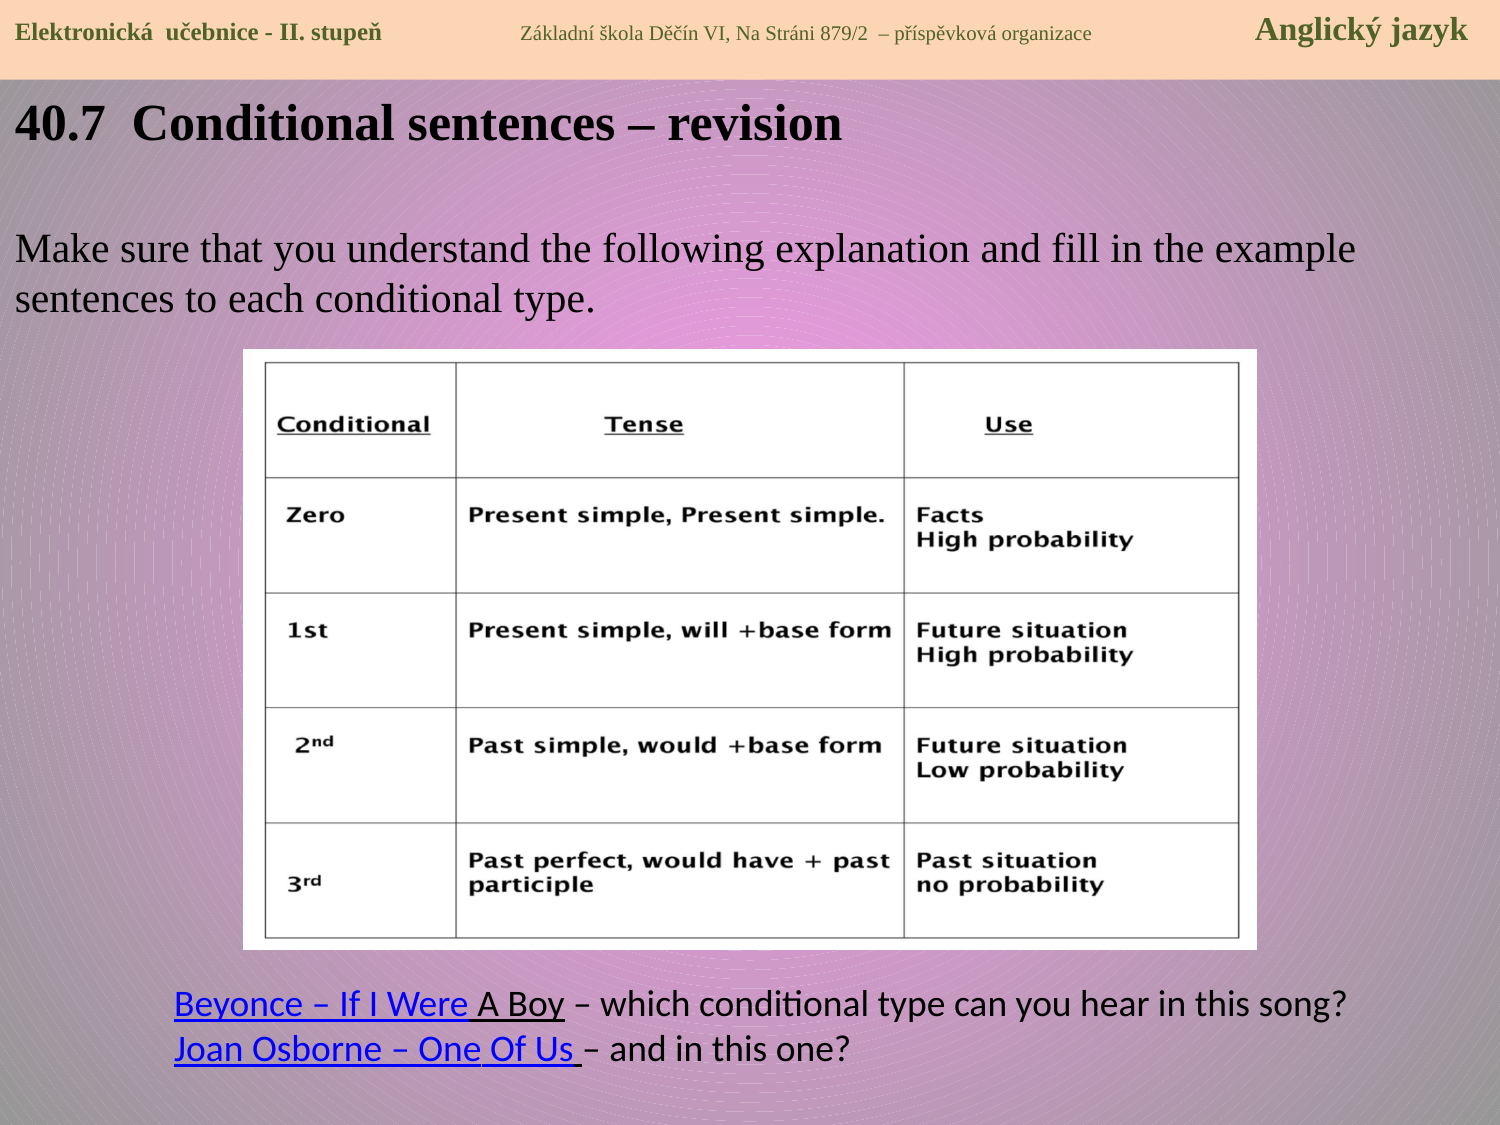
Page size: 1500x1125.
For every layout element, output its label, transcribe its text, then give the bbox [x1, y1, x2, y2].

text_box 40.7 Conditional sentences – revision Make sure that you understand the following explanation and fill in the example sentences to each conditional type. [0, 80, 1500, 1125]
text_box [1261, 574, 1471, 925]
text_box Elektronická učebnice - II. stupeň Základní škola Děčín VI, Na Stráni 879/2 – příspěvková organizace Anglický jazyk [0, 0, 1500, 80]
text_box Beyonce – If I Were A Boy – which conditional type can you hear in this song? Joan Osborne – One Of Us – and in this one? [159, 971, 1412, 1077]
picture [243, 349, 1257, 950]
